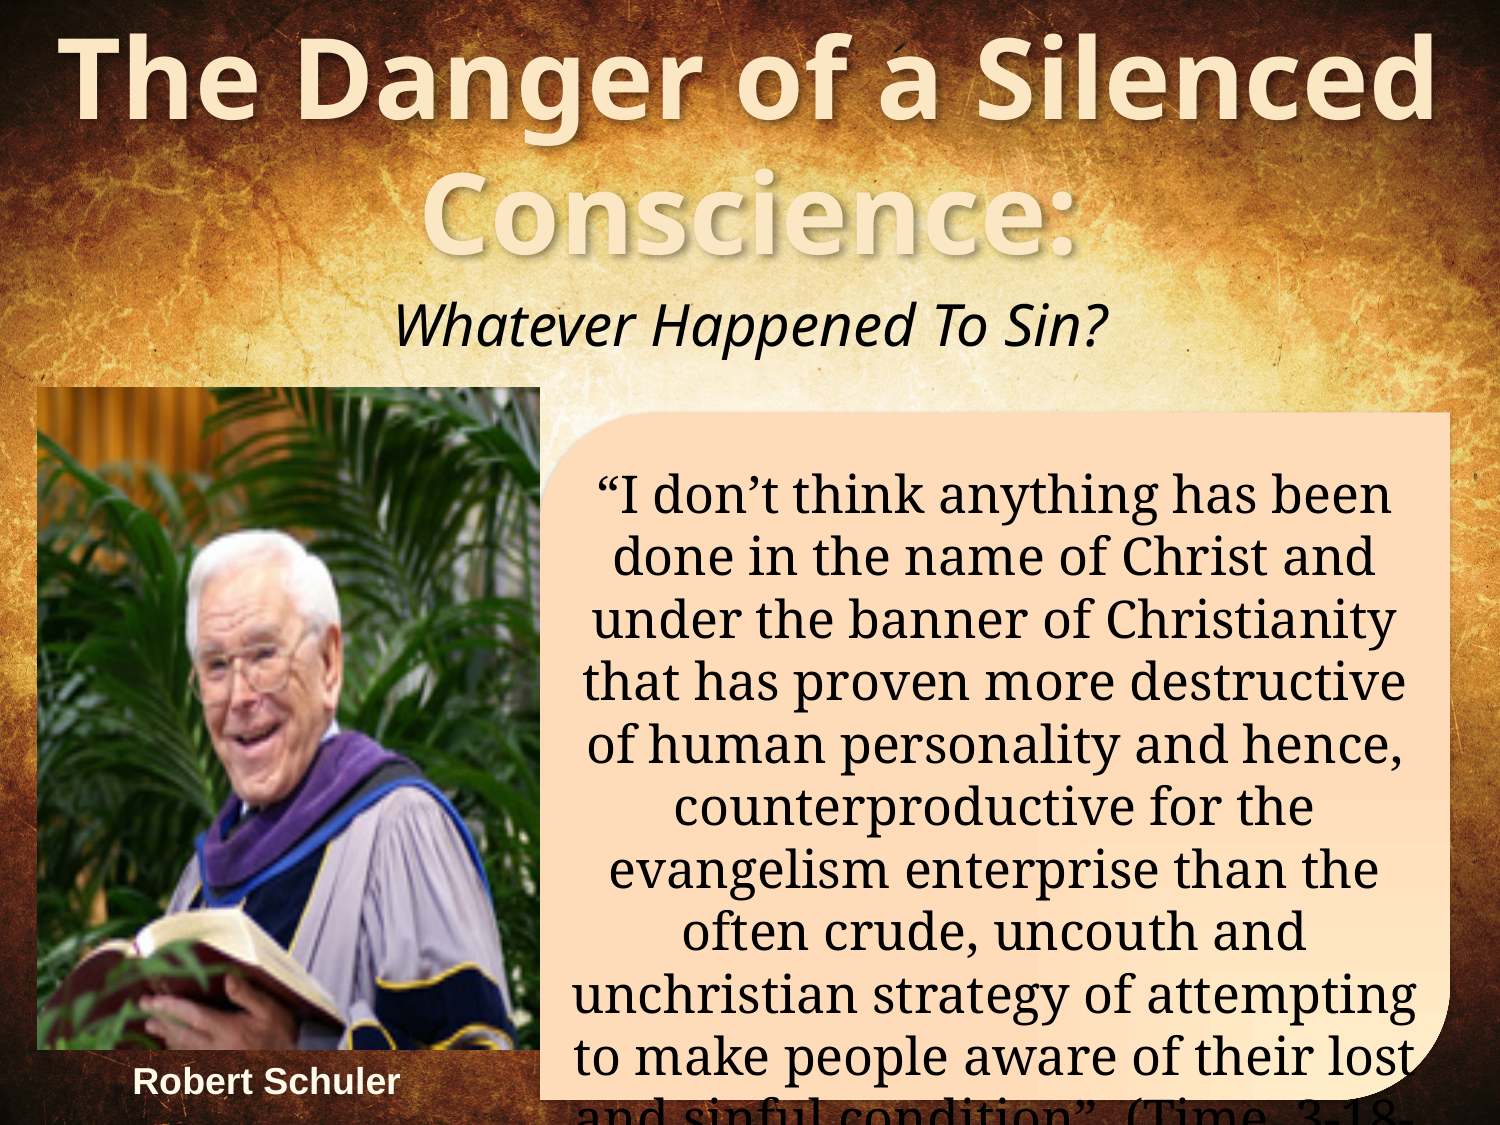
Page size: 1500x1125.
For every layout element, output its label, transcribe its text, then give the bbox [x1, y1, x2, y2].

text_box The Danger of a Silenced Conscience: [0, 0, 1499, 285]
picture [0, 0, 1500, 1125]
text_box “I don’t think anything has been done in the name of Christ and under the banner of Christianity that has proven more destructive of human personality and hence, counterproductive for the evangelism enterprise than the often crude, uncouth and unchristian strategy of attempting to make people aware of their lost and sinful condition” (Time, 3-18-85). [539, 453, 1450, 1125]
text_box Robert Schuler [117, 1058, 427, 1110]
text_box [563, 410, 1453, 1007]
text_box Whatever Happened To Sin? [287, 295, 1213, 366]
